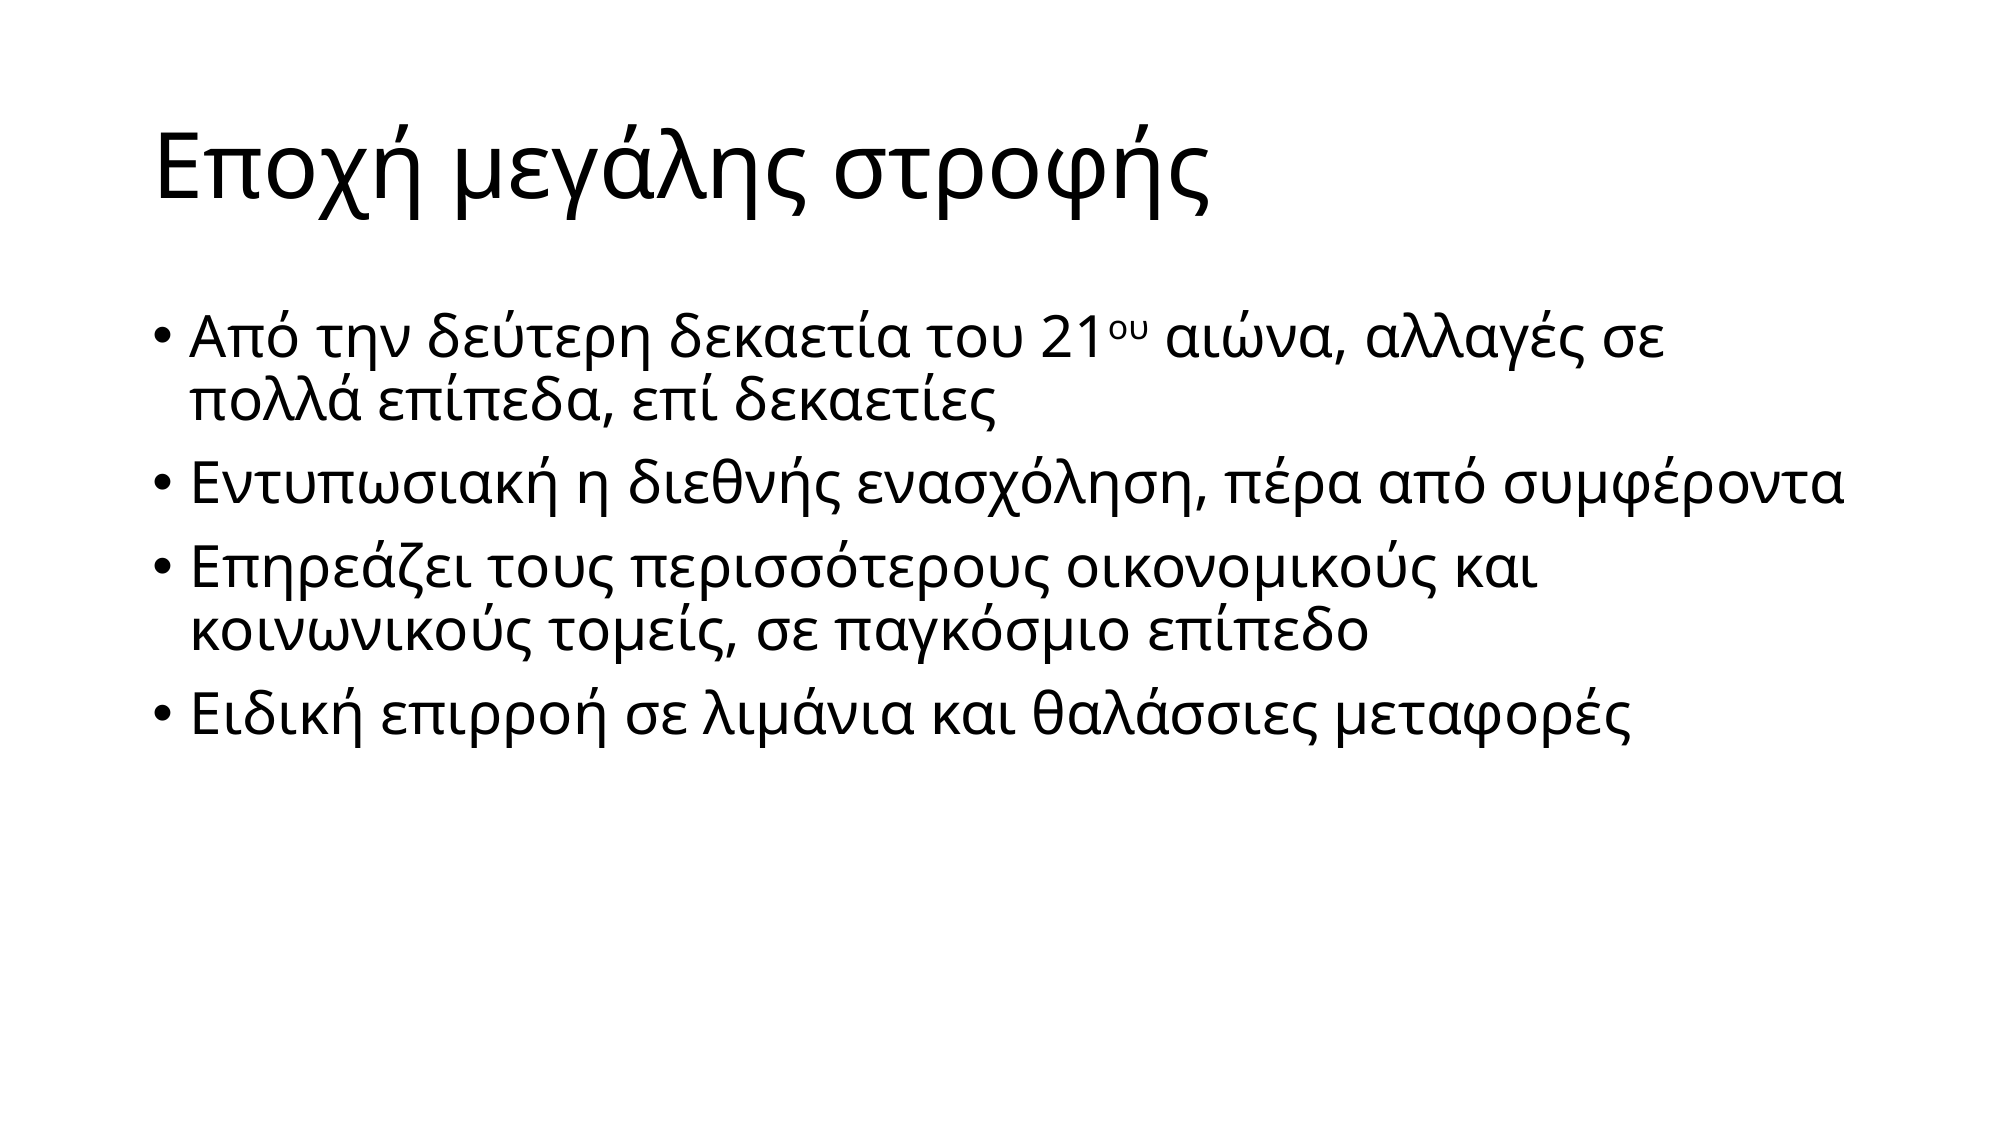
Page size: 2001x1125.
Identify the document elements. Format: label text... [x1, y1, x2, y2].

list Από την δεύτερη δεκαετία του 21ου αιώνα, αλλαγές σε πολλά επίπεδα, επί δεκαετίες Εντυπωσιακή η διεθνής ενασχόληση, πέρα από συμφέροντα Επηρεάζει τους περισσότερους οικονομικούς και κοινωνικούς τομείς, σε παγκόσμιο επίπεδο Ειδική επιρροή σε λιμάνια και θαλάσσιες μεταφορές [137, 299, 1863, 1014]
title Εποχή μεγάλης στροφής [137, 59, 1863, 278]
